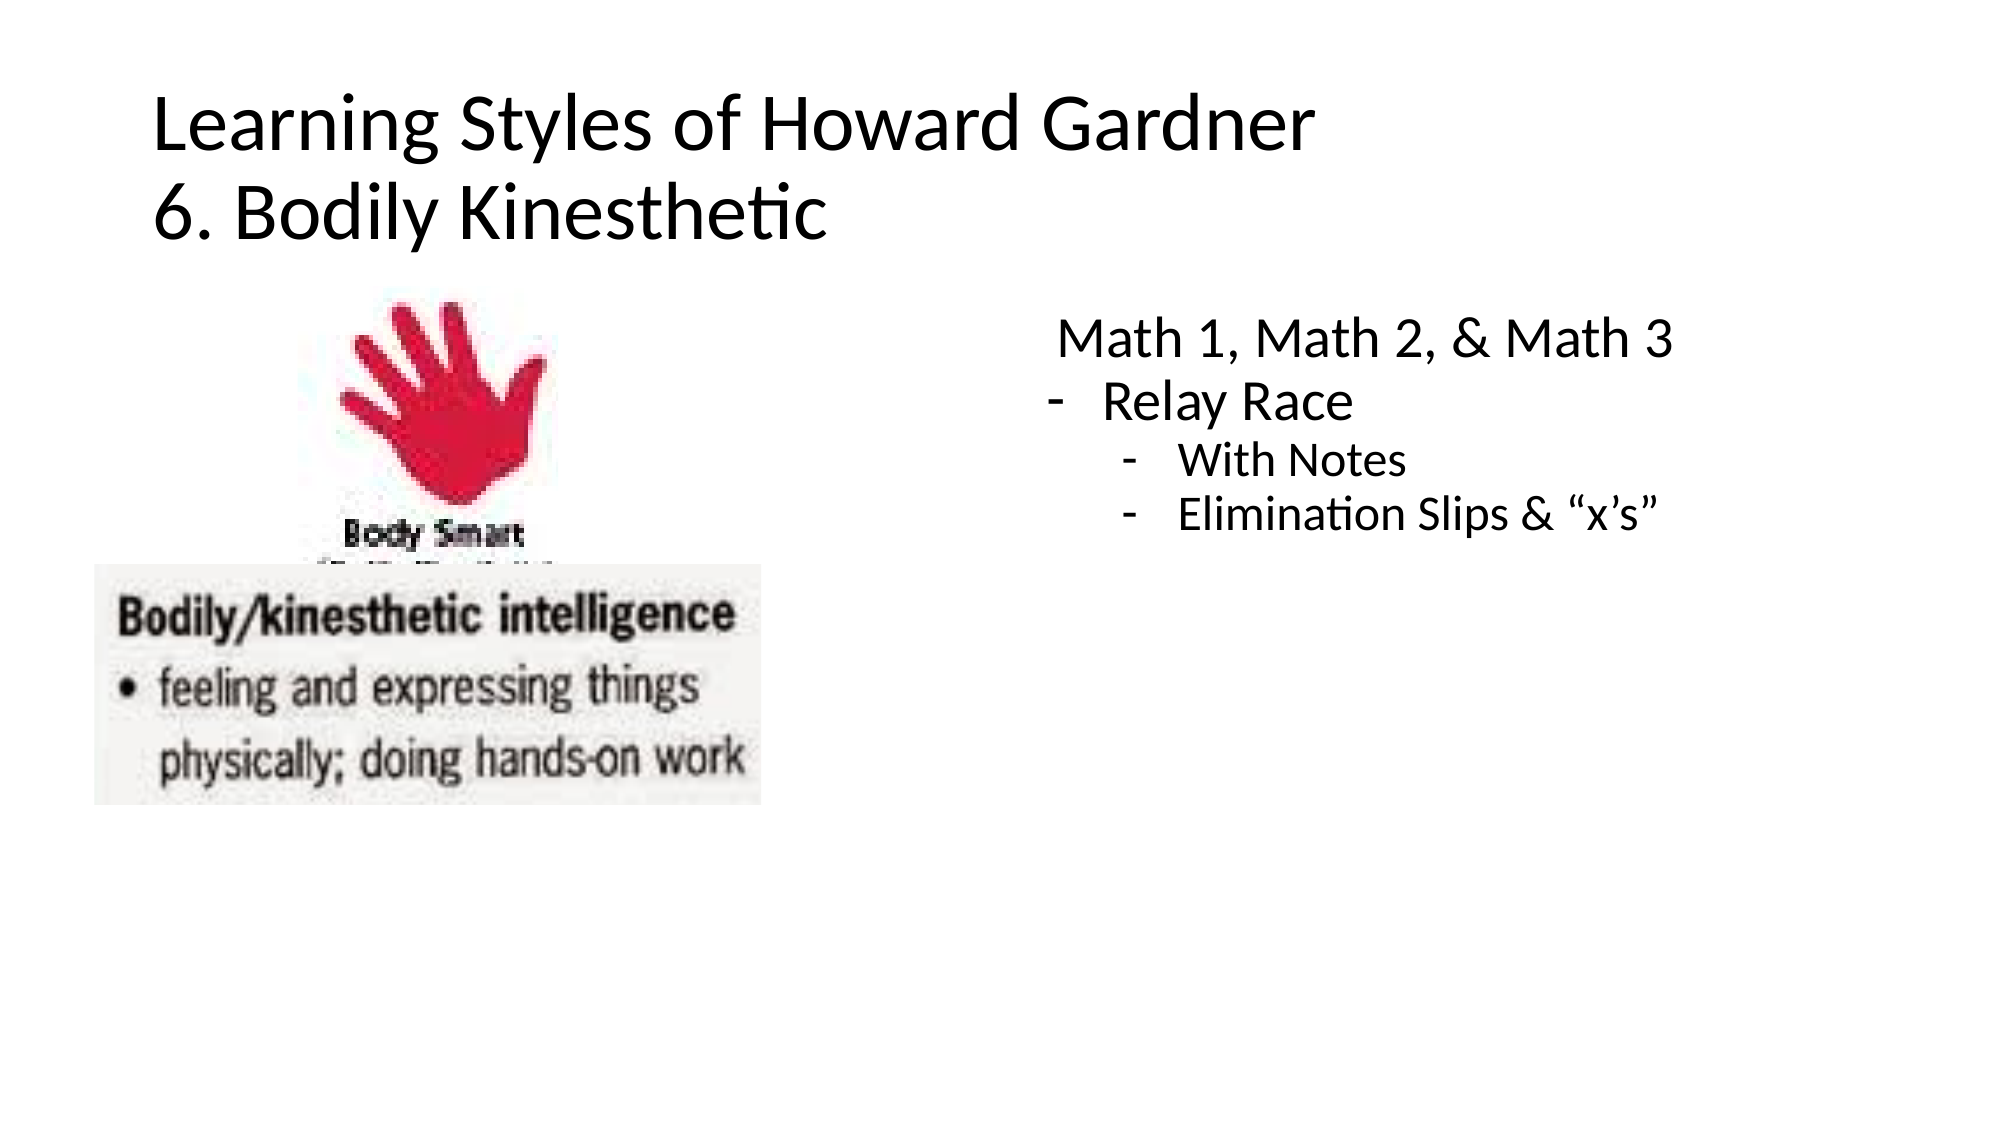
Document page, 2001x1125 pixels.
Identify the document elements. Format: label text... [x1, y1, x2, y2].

list Math 1, Math 2, & Math 3 Relay Race With Notes Elimination Slips & “x’s” [1012, 299, 1863, 1014]
title Learning Styles of Howard Gardner 6. Bodily Kinesthetic [137, 59, 1863, 278]
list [296, 286, 559, 563]
picture [94, 564, 762, 805]
